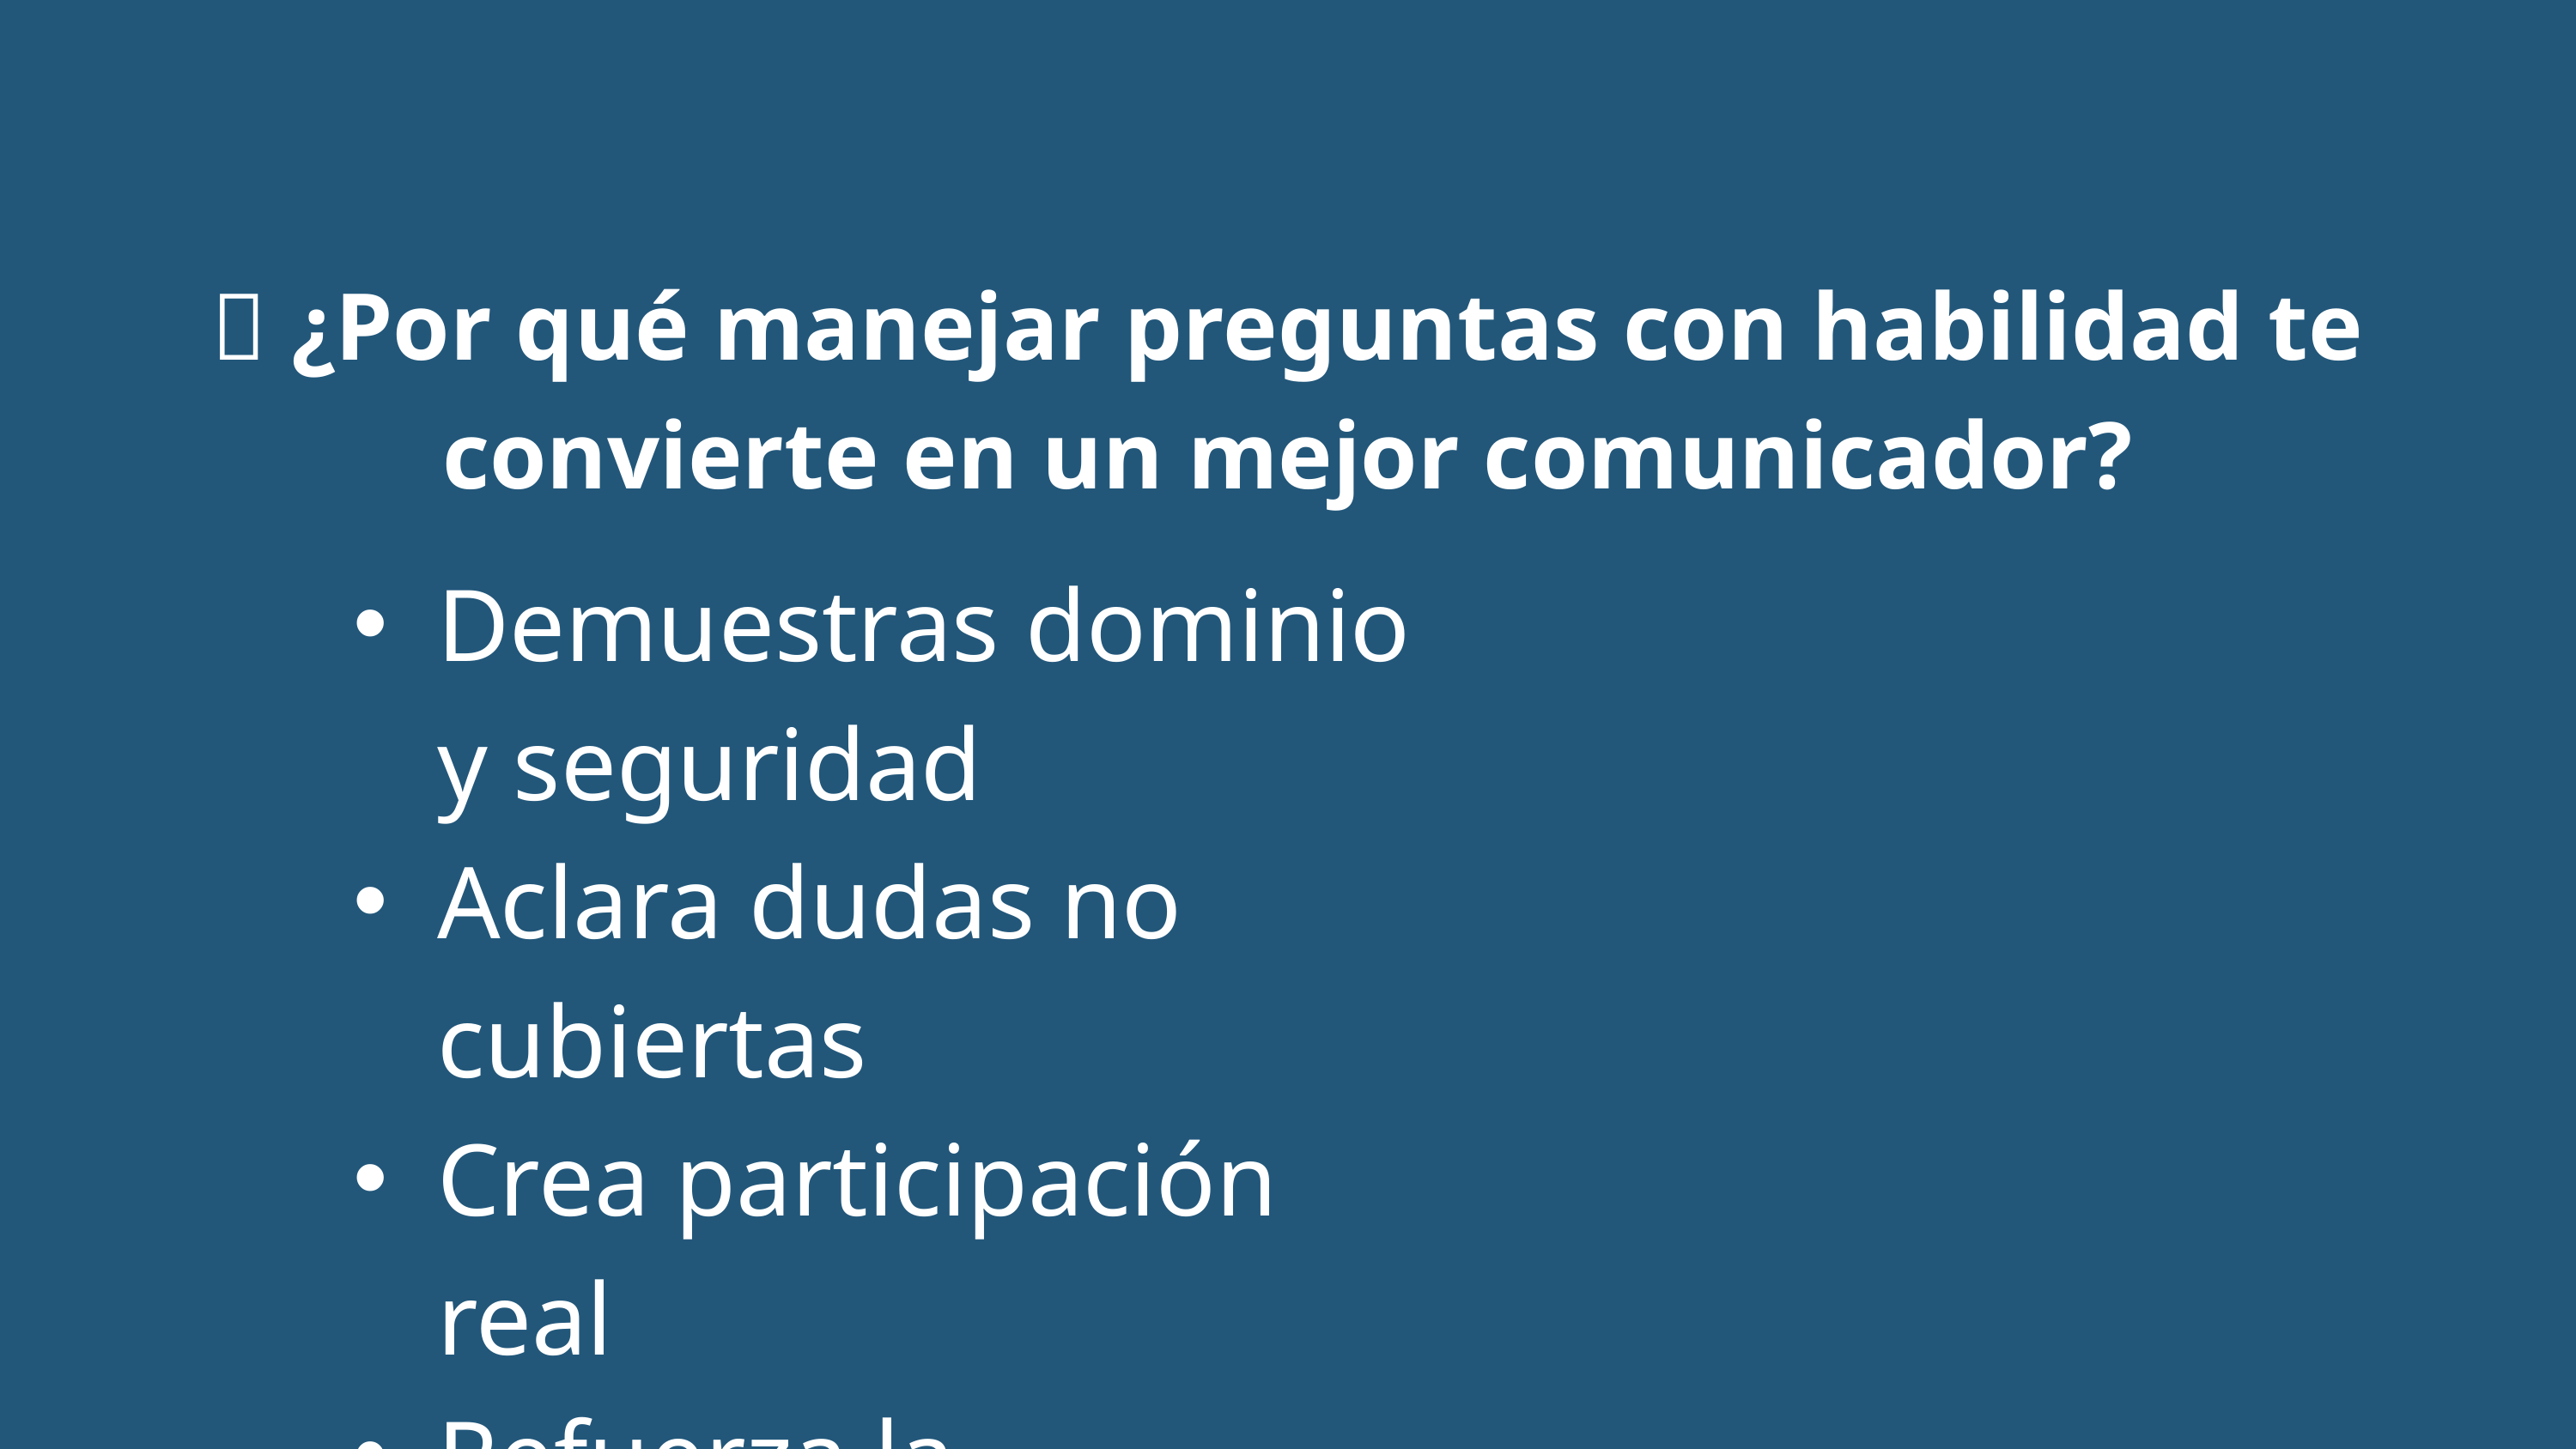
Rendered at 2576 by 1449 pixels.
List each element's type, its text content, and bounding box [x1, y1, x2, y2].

text_box 🎯 ¿Por qué manejar preguntas con habilidad te convierte en un mejor comunicador? [142, 249, 2434, 508]
text_box Demuestras dominio y seguridad Aclara dudas no cubiertas Crea participación real Refuerza la credibilidad [269, 543, 1431, 1449]
